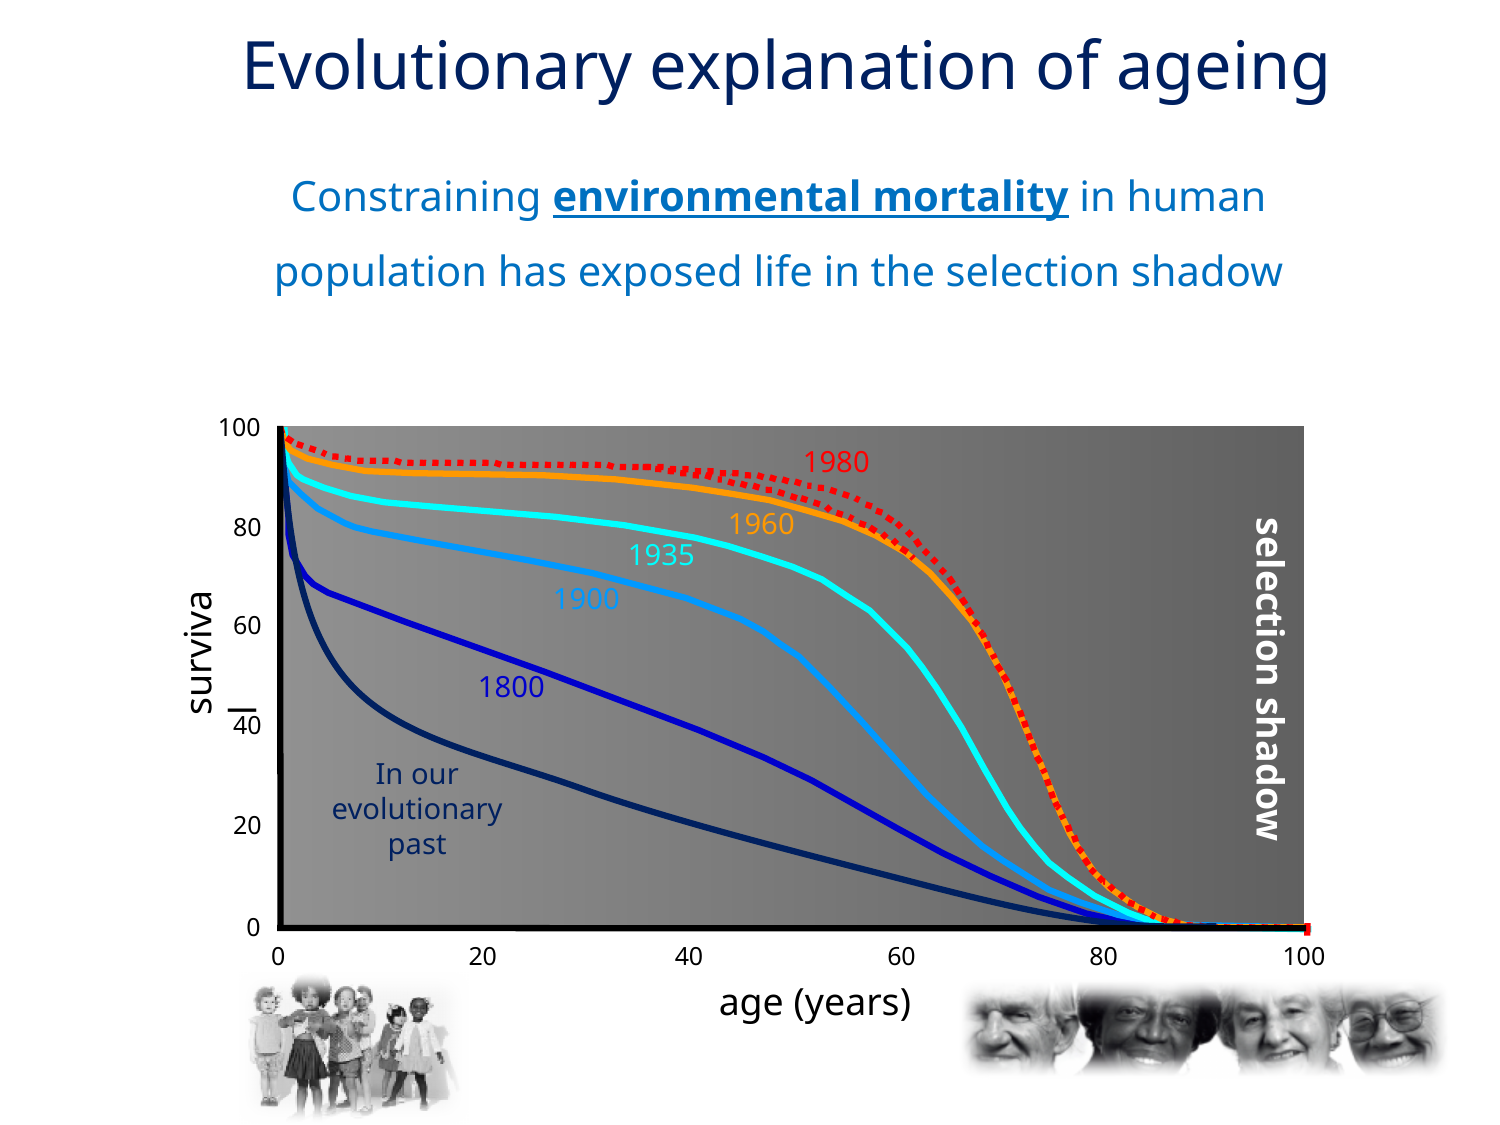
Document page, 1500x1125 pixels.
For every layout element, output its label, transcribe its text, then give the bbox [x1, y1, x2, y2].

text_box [166, 411, 1324, 1024]
picture [958, 977, 1451, 1080]
picture [237, 970, 470, 1125]
text_box Evolutionary explanation of ageing [217, 22, 1358, 103]
text_box Constraining environmental mortality in human population has exposed life in the selection shadow [219, 137, 1338, 303]
